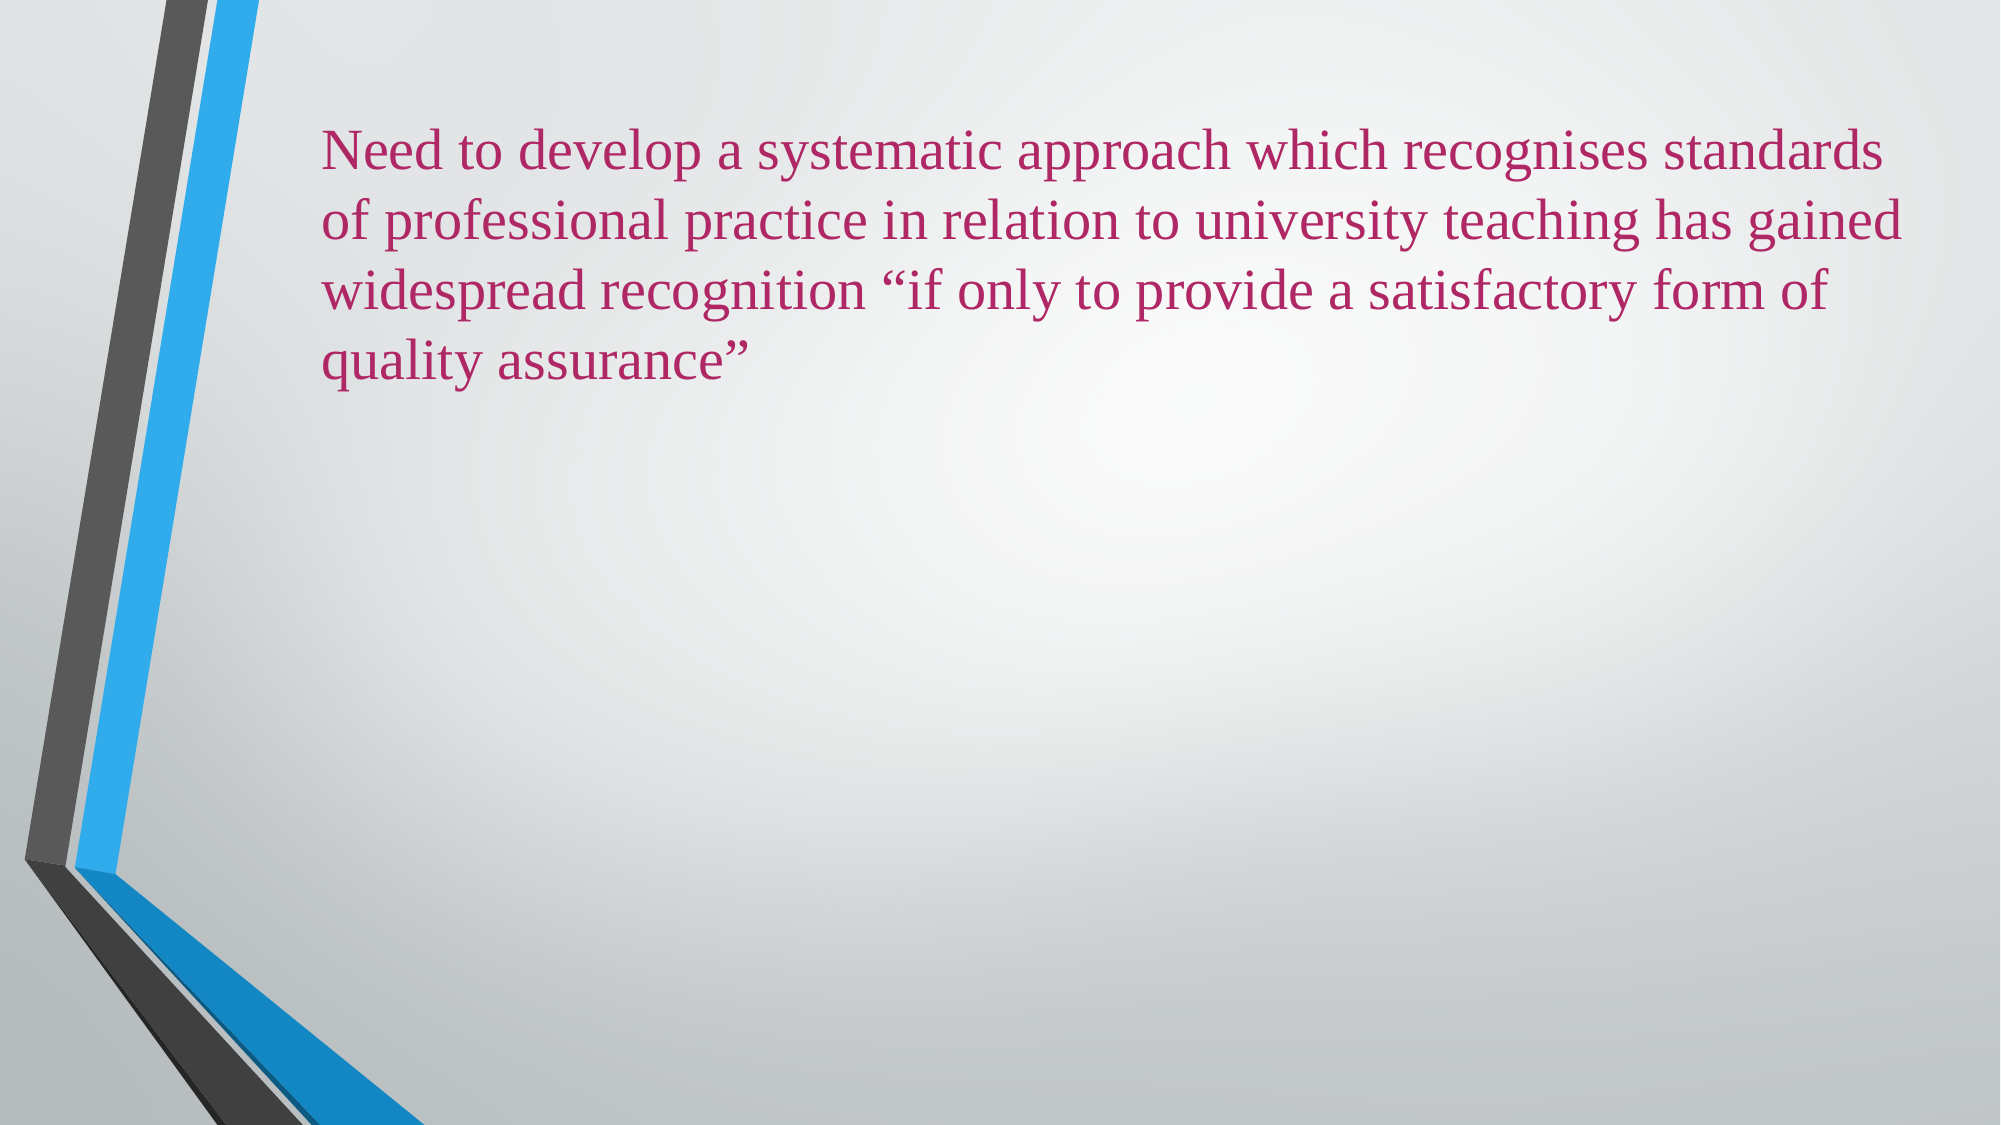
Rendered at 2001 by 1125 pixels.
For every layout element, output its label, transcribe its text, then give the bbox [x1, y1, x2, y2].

text_box Need to develop a systematic approach which recognises standards of professional practice in relation to university teaching has gained widespread recognition “if only to provide a satisfactory form of quality assurance” [306, 103, 1957, 399]
